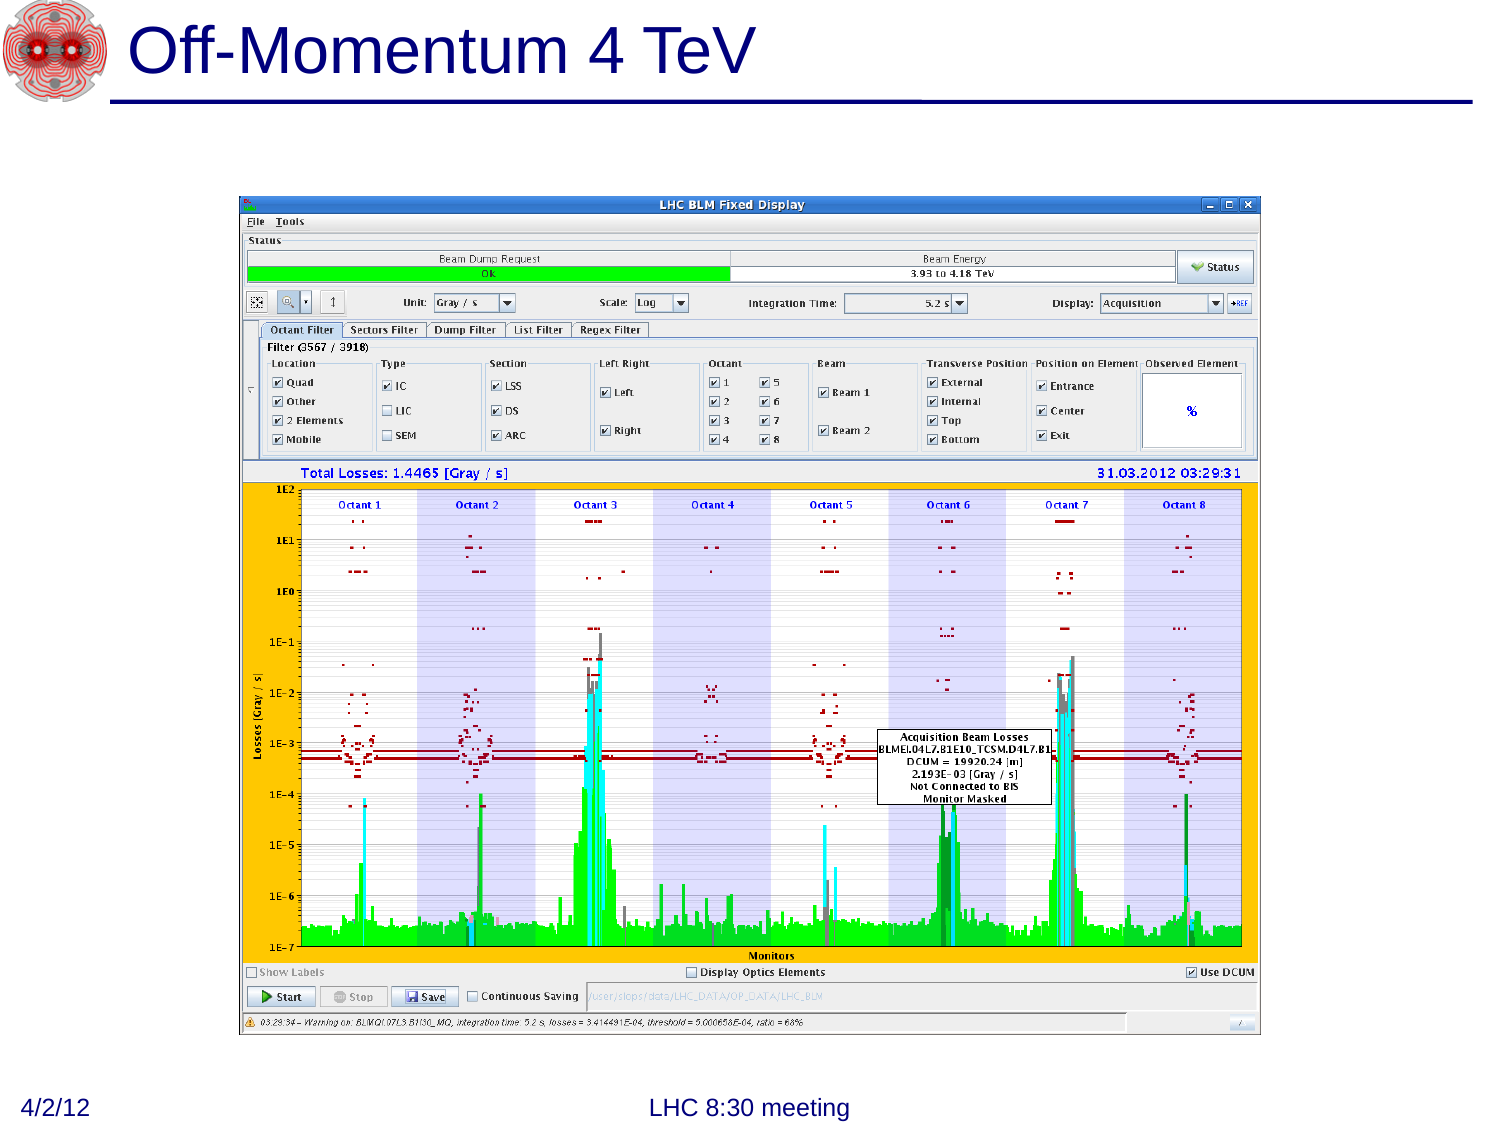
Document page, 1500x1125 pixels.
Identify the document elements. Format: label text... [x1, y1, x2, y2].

footer LHC 8:30 meeting [512, 1087, 988, 1125]
title Off-Momentum 4 TeV [111, 3, 1463, 91]
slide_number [5, 1085, 356, 1125]
picture [0, 0, 108, 103]
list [239, 196, 1261, 1036]
